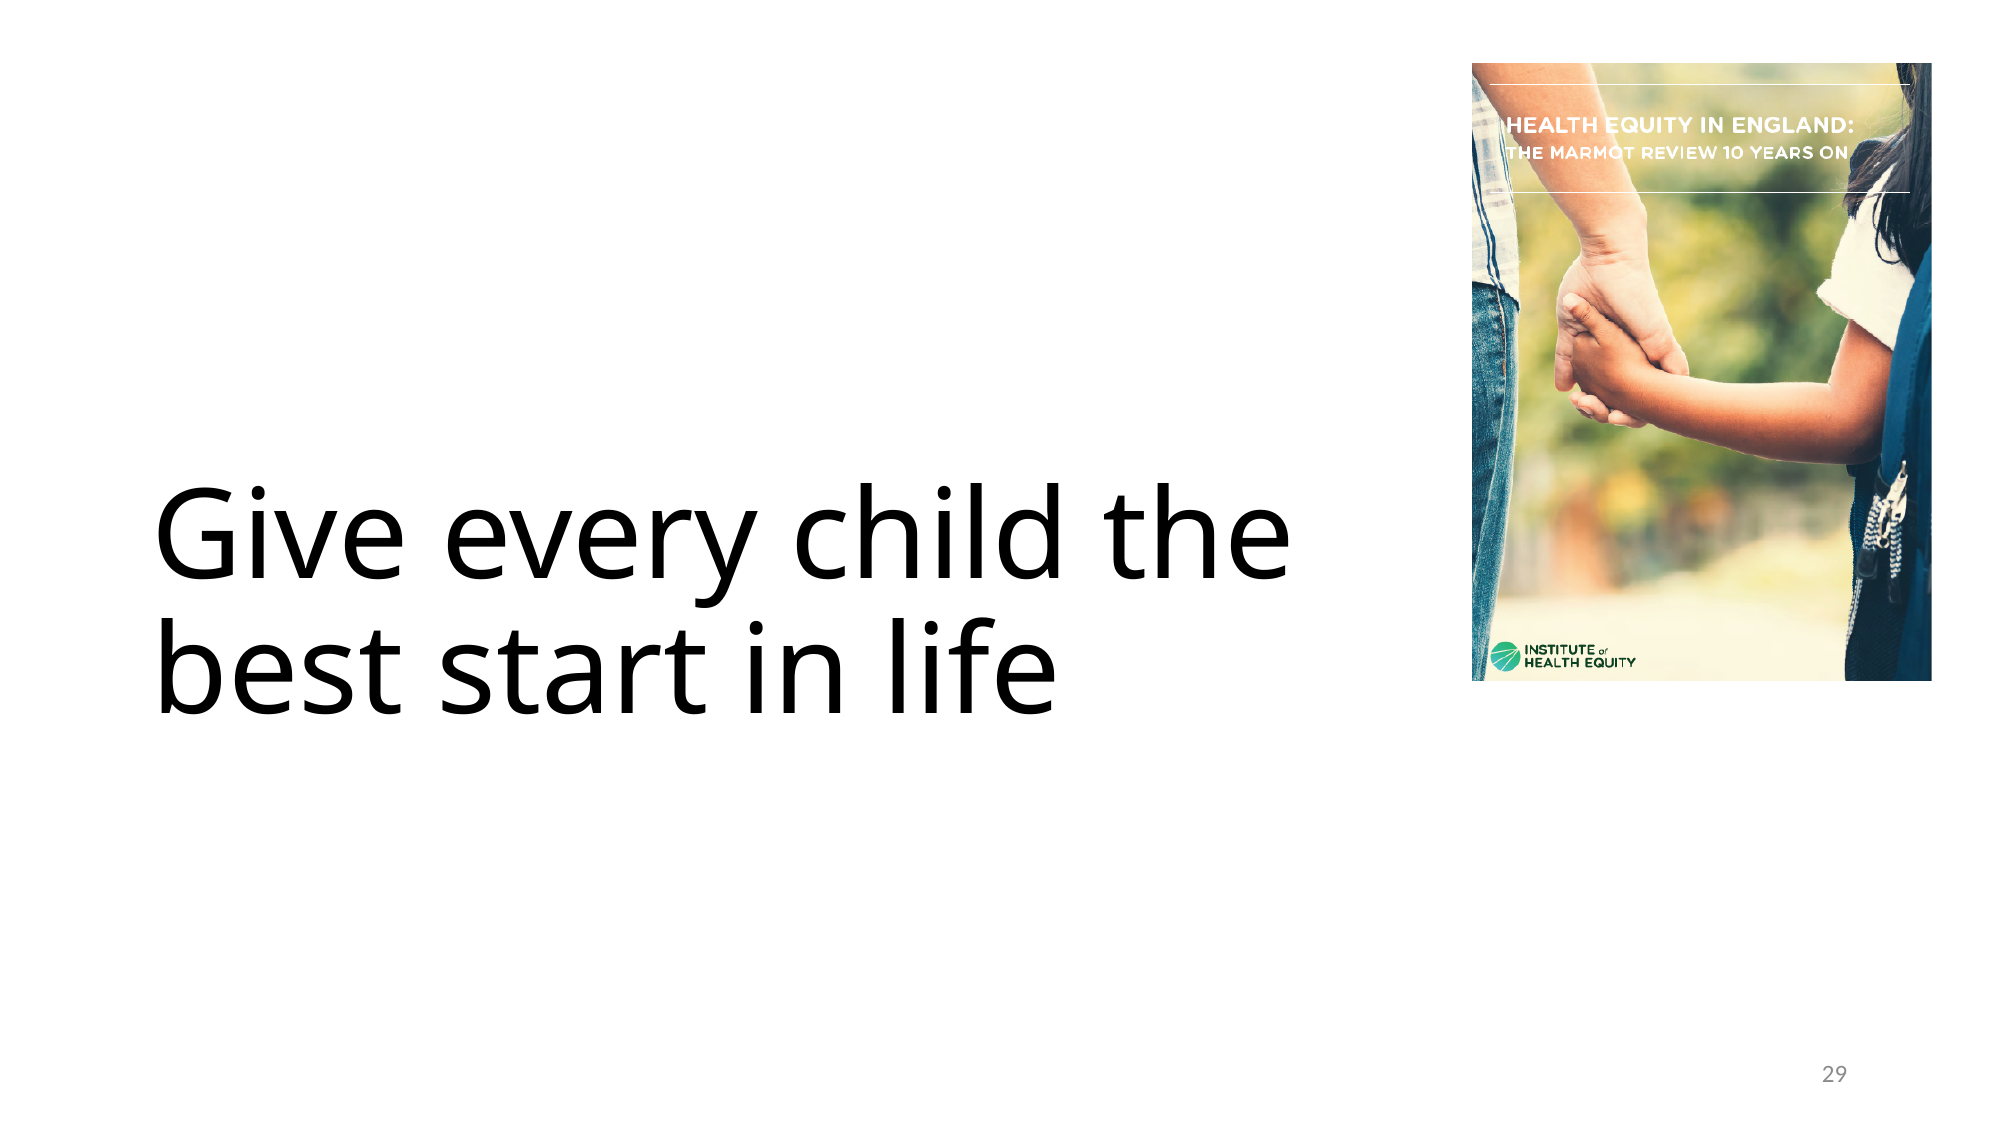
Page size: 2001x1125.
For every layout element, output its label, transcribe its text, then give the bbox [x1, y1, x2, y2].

title Give every child the best start in life [136, 280, 1524, 749]
picture [1472, 63, 1932, 681]
slide_number 29 [1412, 1042, 1863, 1103]
